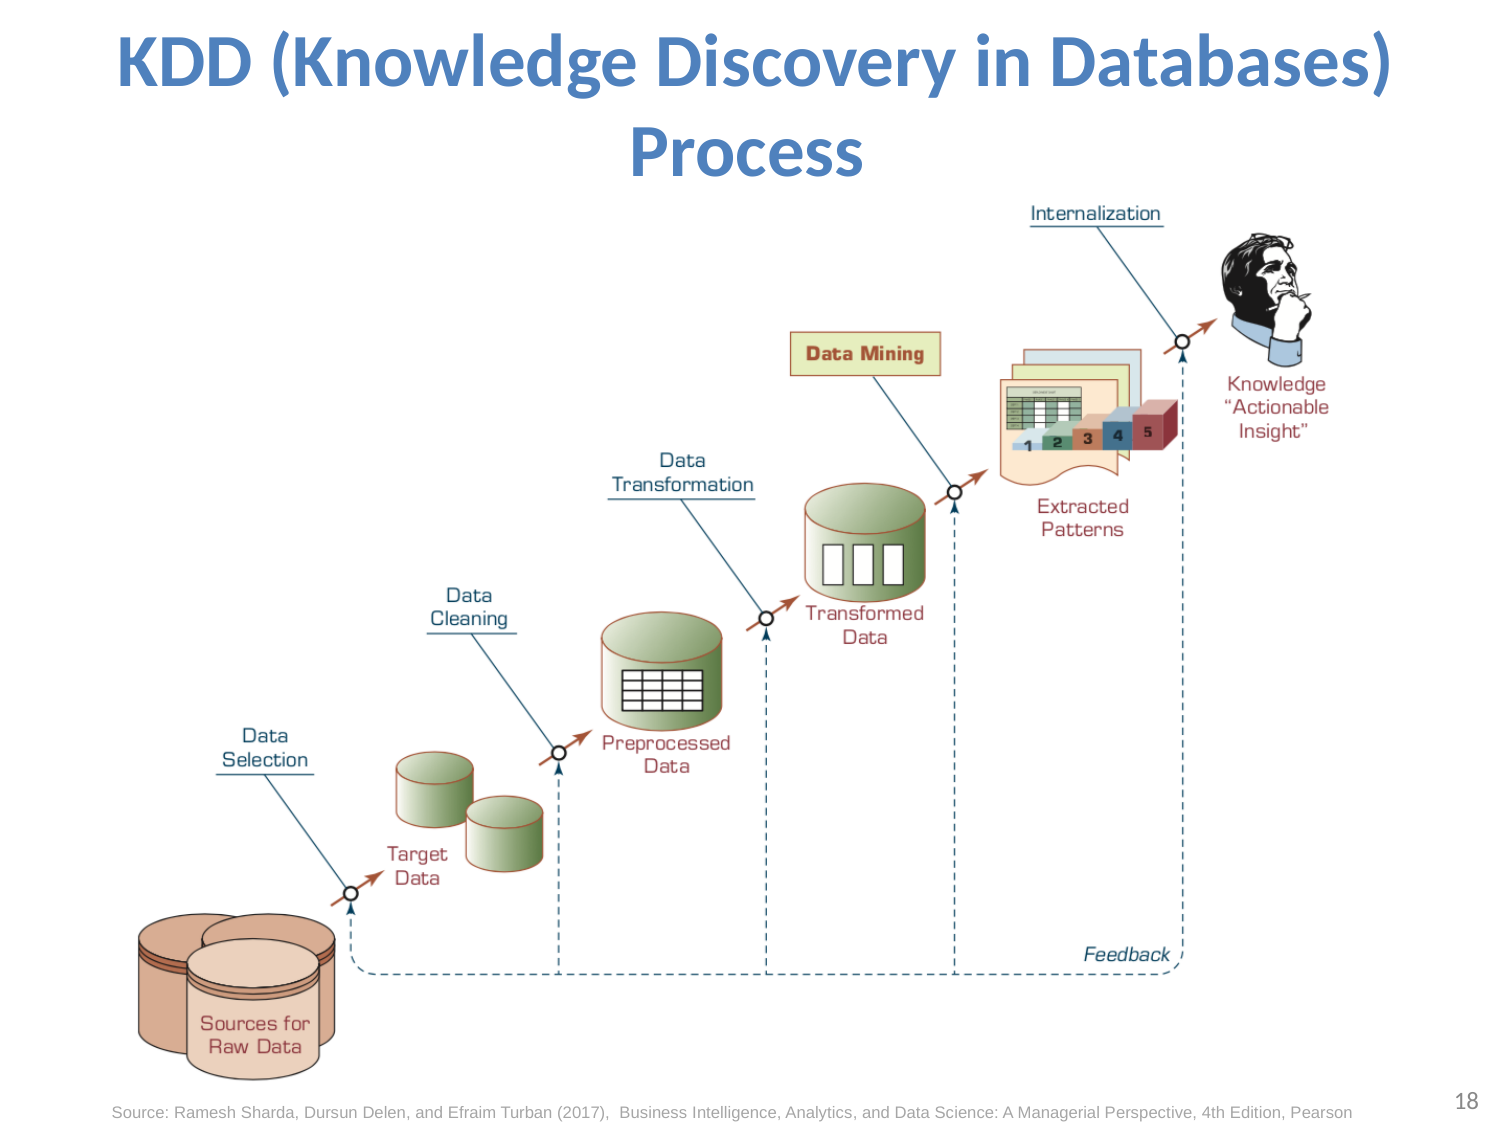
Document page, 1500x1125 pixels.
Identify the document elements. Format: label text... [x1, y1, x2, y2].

slide_number 18 [1338, 1069, 1495, 1125]
picture [131, 198, 1335, 1092]
title KDD (Knowledge Discovery in Databases) Process [41, 7, 1471, 197]
text_box Source: Ramesh Sharda, Dursun Delen, and Efraim Turban (2017), Business Intelligence, Analytics, and Data Science: A Managerial Perspective, 4th Edition, Pearson [48, 1094, 1418, 1125]
